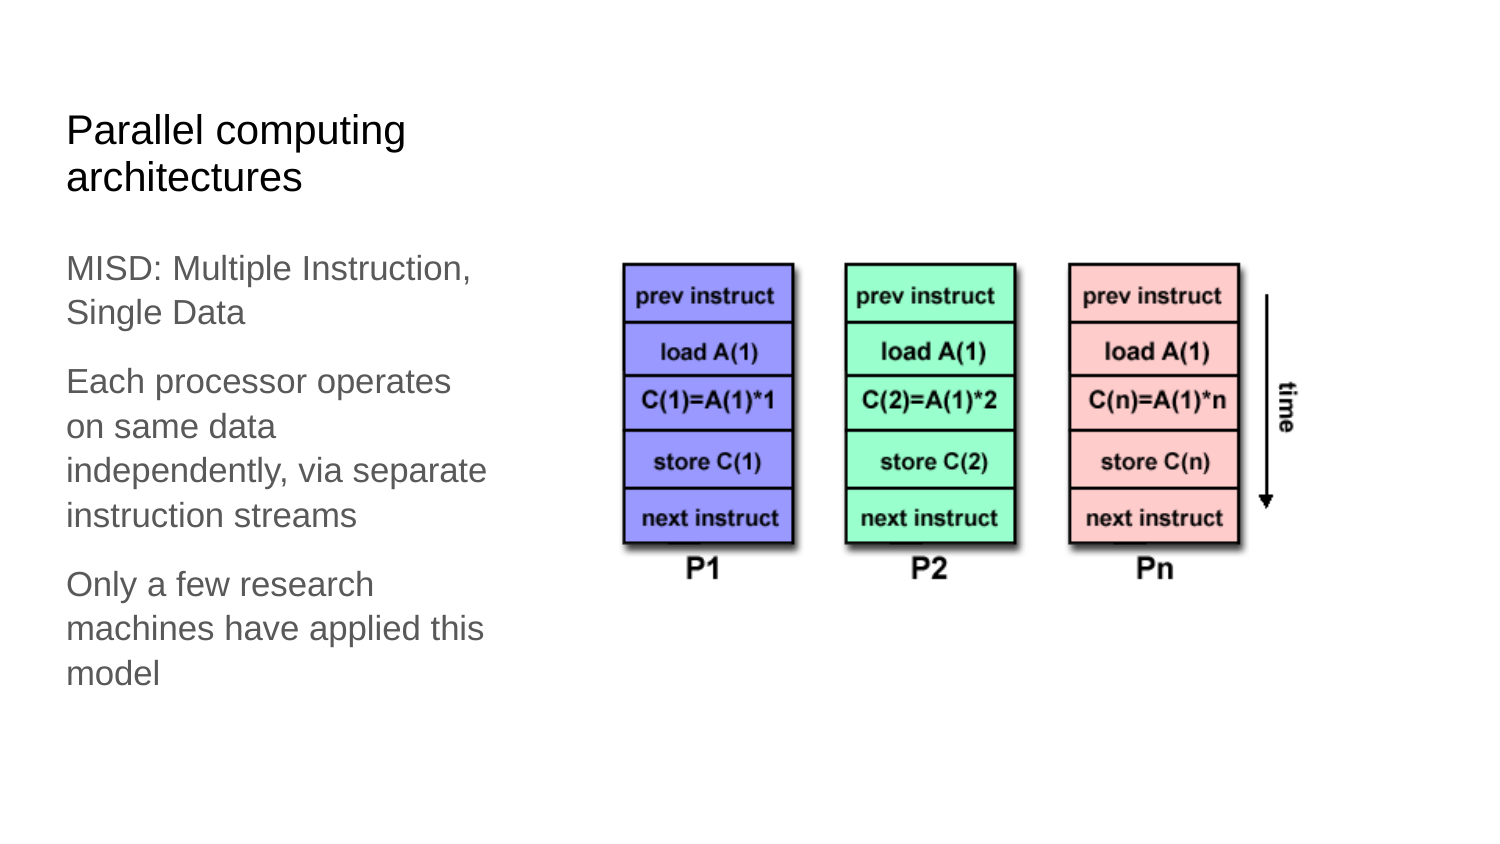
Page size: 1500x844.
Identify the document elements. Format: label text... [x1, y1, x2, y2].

picture [617, 259, 1303, 584]
list MISD: Multiple Instruction, Single Data Each processor operates on same data independently, via separate instruction streams Only a few research machines have applied this model [51, 227, 512, 750]
title Parallel computing architectures [51, 91, 512, 216]
